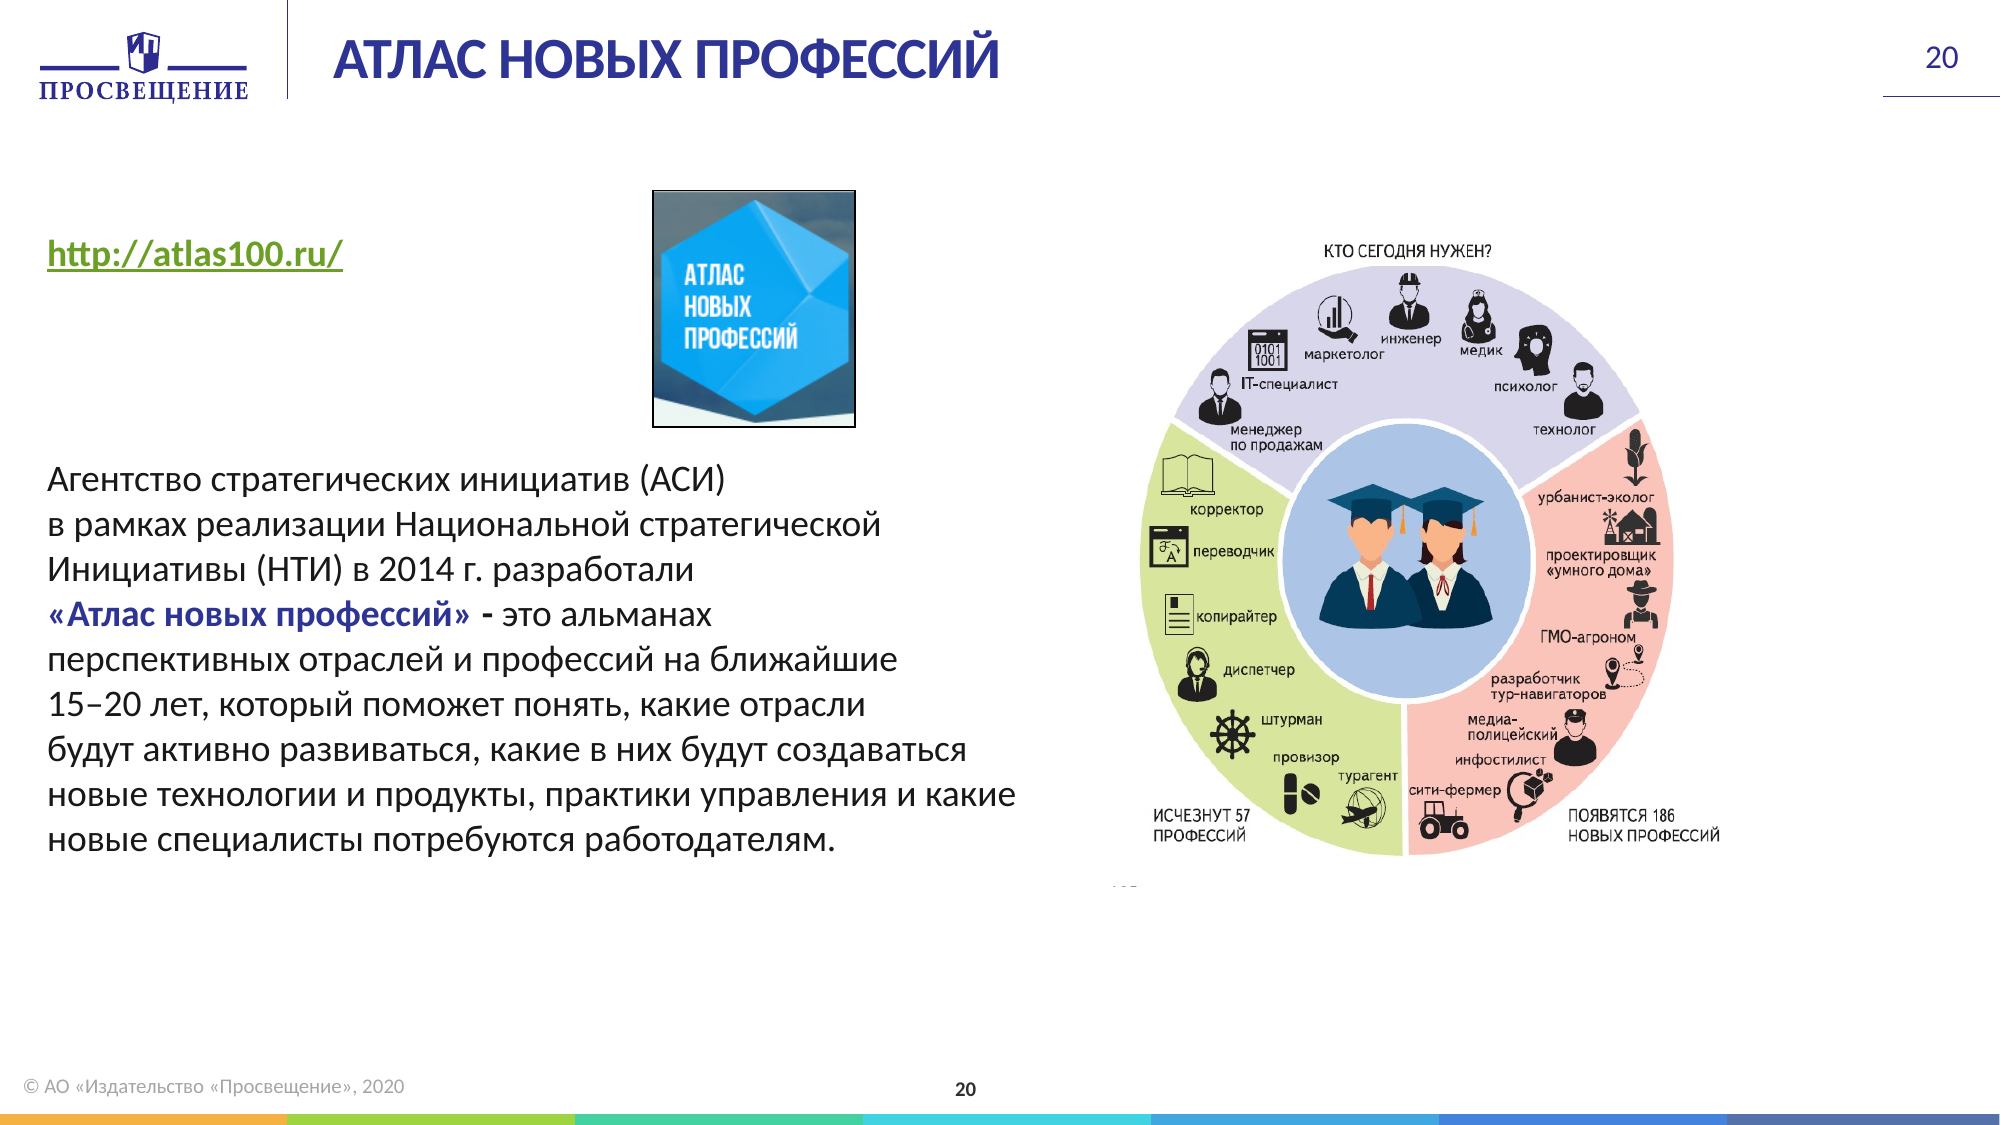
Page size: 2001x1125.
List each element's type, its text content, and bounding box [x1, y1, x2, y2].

picture [0, 1113, 2000, 1125]
text_box © АО «Издательство «Просвещение», 2020 [22, 1072, 516, 1098]
picture [1033, 224, 1994, 887]
picture [653, 191, 855, 427]
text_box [39, 31, 248, 105]
list http://atlas100.ru/ Агентство стратегических инициатив (АСИ) в рамках реализации Национальной стратегической Инициативы (НТИ) в 2014 г. разработали «Атлас новых профессий» - это альманах перспективных отраслей и профессий на ближайшие 15–20 лет, который поможет понять, какие отрасли будут активно развиваться, какие в них будут создаваться новые технологии и продукты, практики управления и какие новые специалисты потребуются работодателям. [32, 164, 1974, 965]
text_box АТЛАС НОВЫХ ПРОФЕССИЙ [313, 17, 1805, 101]
text_box 20 [1855, 26, 1974, 85]
